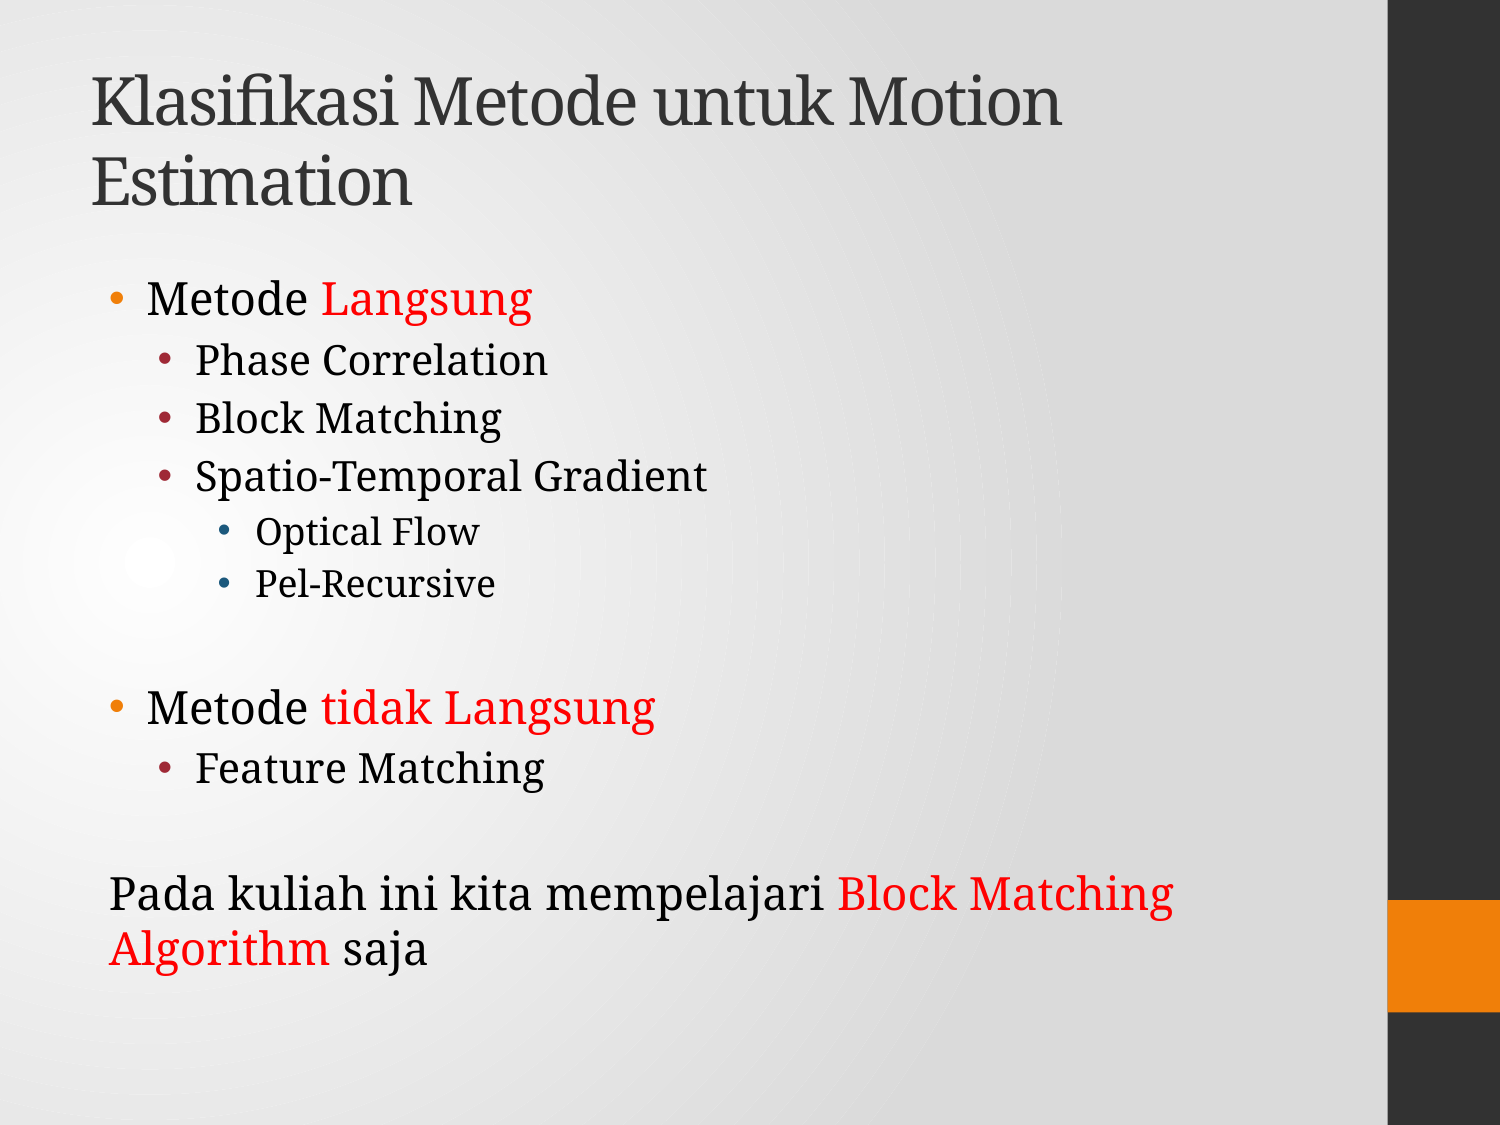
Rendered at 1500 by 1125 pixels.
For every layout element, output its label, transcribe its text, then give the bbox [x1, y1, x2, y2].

list Metode Langsung Phase Correlation Block Matching Spatio-Temporal Gradient Optical Flow Pel-Recursive Metode tidak Langsung Feature Matching Pada kuliah ini kita mempelajari Block Matching Algorithm saja [75, 262, 1325, 1050]
title Klasifikasi Metode untuk Motion Estimation [75, 45, 1325, 233]
